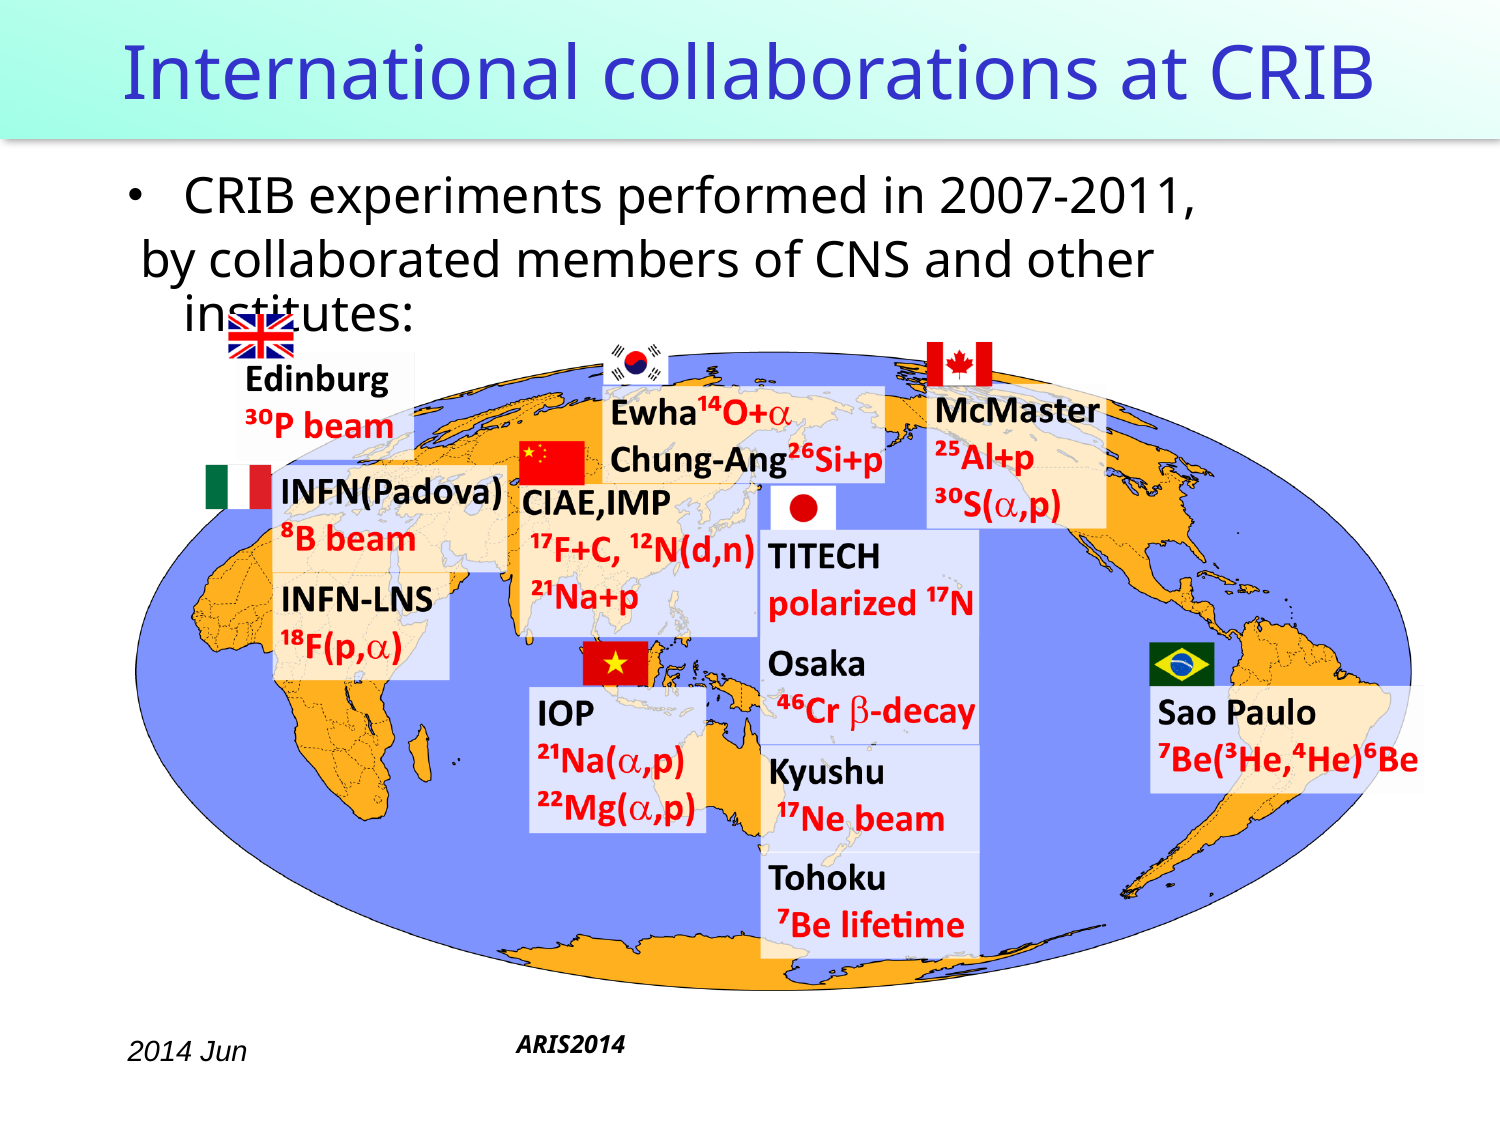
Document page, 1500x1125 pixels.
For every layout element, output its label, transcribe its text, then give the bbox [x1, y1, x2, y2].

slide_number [112, 1024, 438, 1101]
footer ARIS2014 [501, 1024, 1001, 1101]
title International collaborations at CRIB [0, 0, 1500, 139]
list CRIB experiments performed in 2007-2011, by collaborated members of CNS and other institutes: [112, 162, 1388, 1000]
picture [135, 314, 1424, 991]
